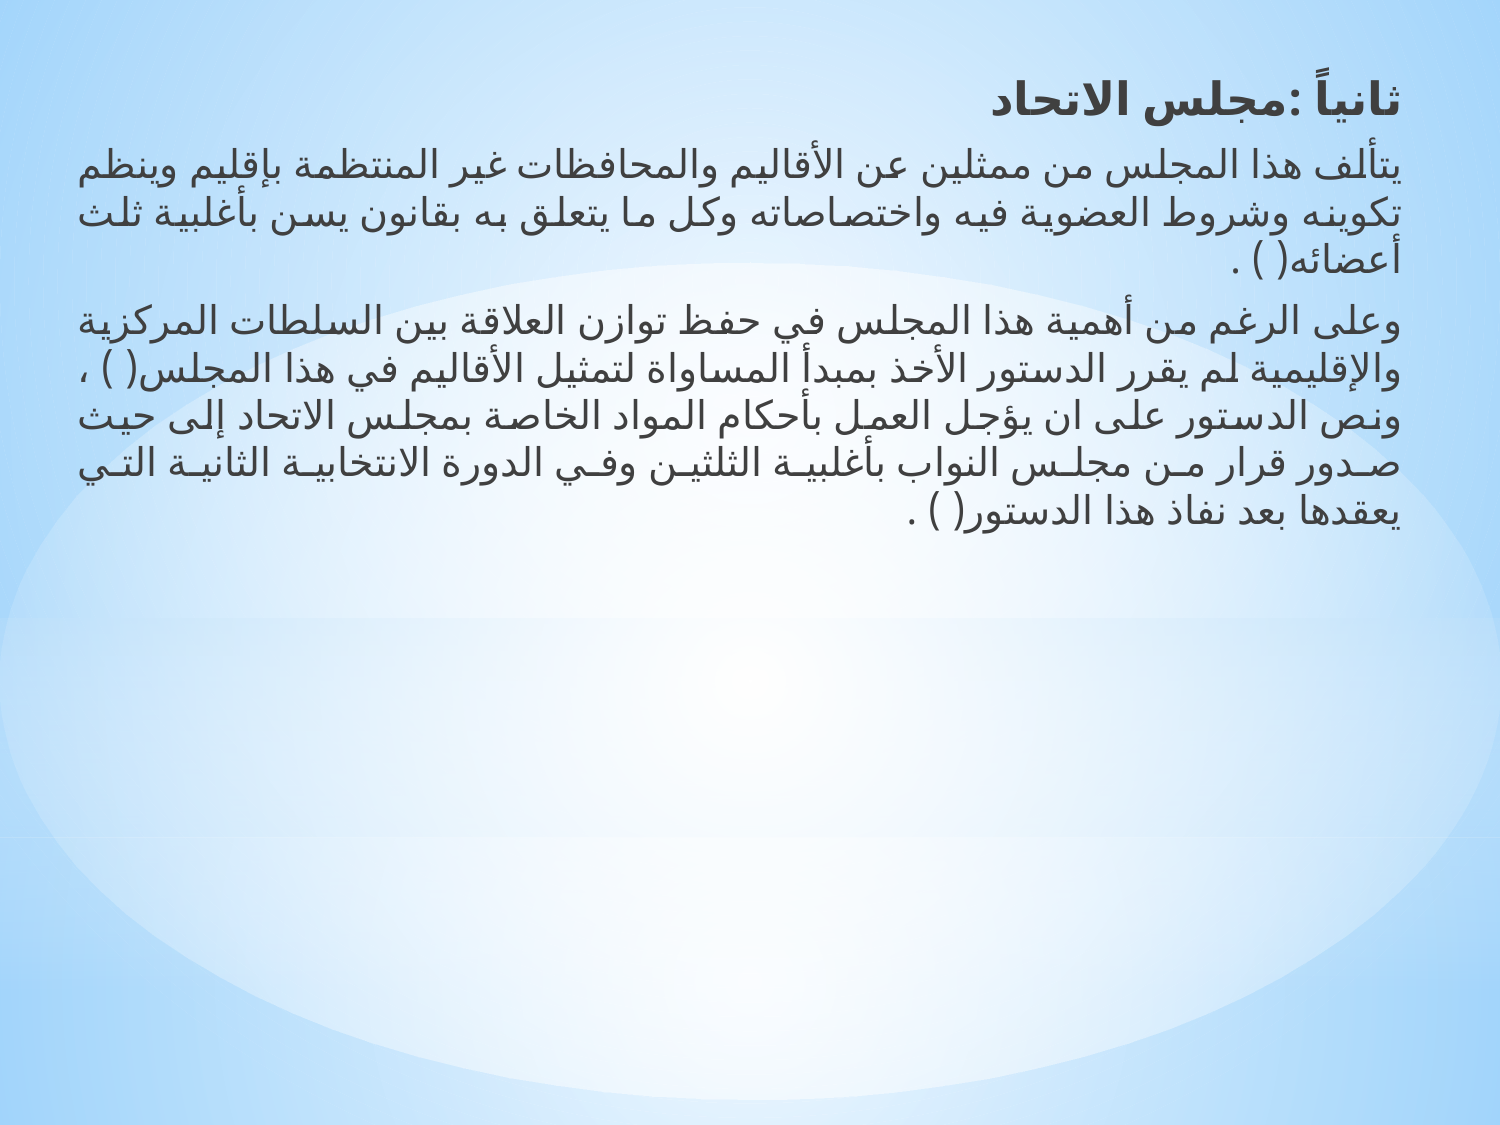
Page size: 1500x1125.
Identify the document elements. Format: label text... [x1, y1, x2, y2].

list ثانياً :مجلس الاتحاد يتألف هذا المجلس من ممثلين عن الأقاليم والمحافظات غير المنتظمة بإقليم وينظم تكوينه وشروط العضوية فيه واختصاصاته وكل ما يتعلق به بقانون يسن بأغلبية ثلث أعضائه( ) . وعلى الرغم من أهمية هذا المجلس في حفظ توازن العلاقة بين السلطات المركزية والإقليمية لم يقرر الدستور الأخذ بمبدأ المساواة لتمثيل الأقاليم في هذا المجلس( ) ، ونص الدستور على ان يؤجل العمل بأحكام المواد الخاصة بمجلس الاتحاد إلى حيث صدور قرار من مجلس النواب بأغلبية الثلثين وفي الدورة الانتخابية الثانية التي يعقدها بعد نفاذ هذا الدستور( ) . [62, 62, 1425, 1088]
